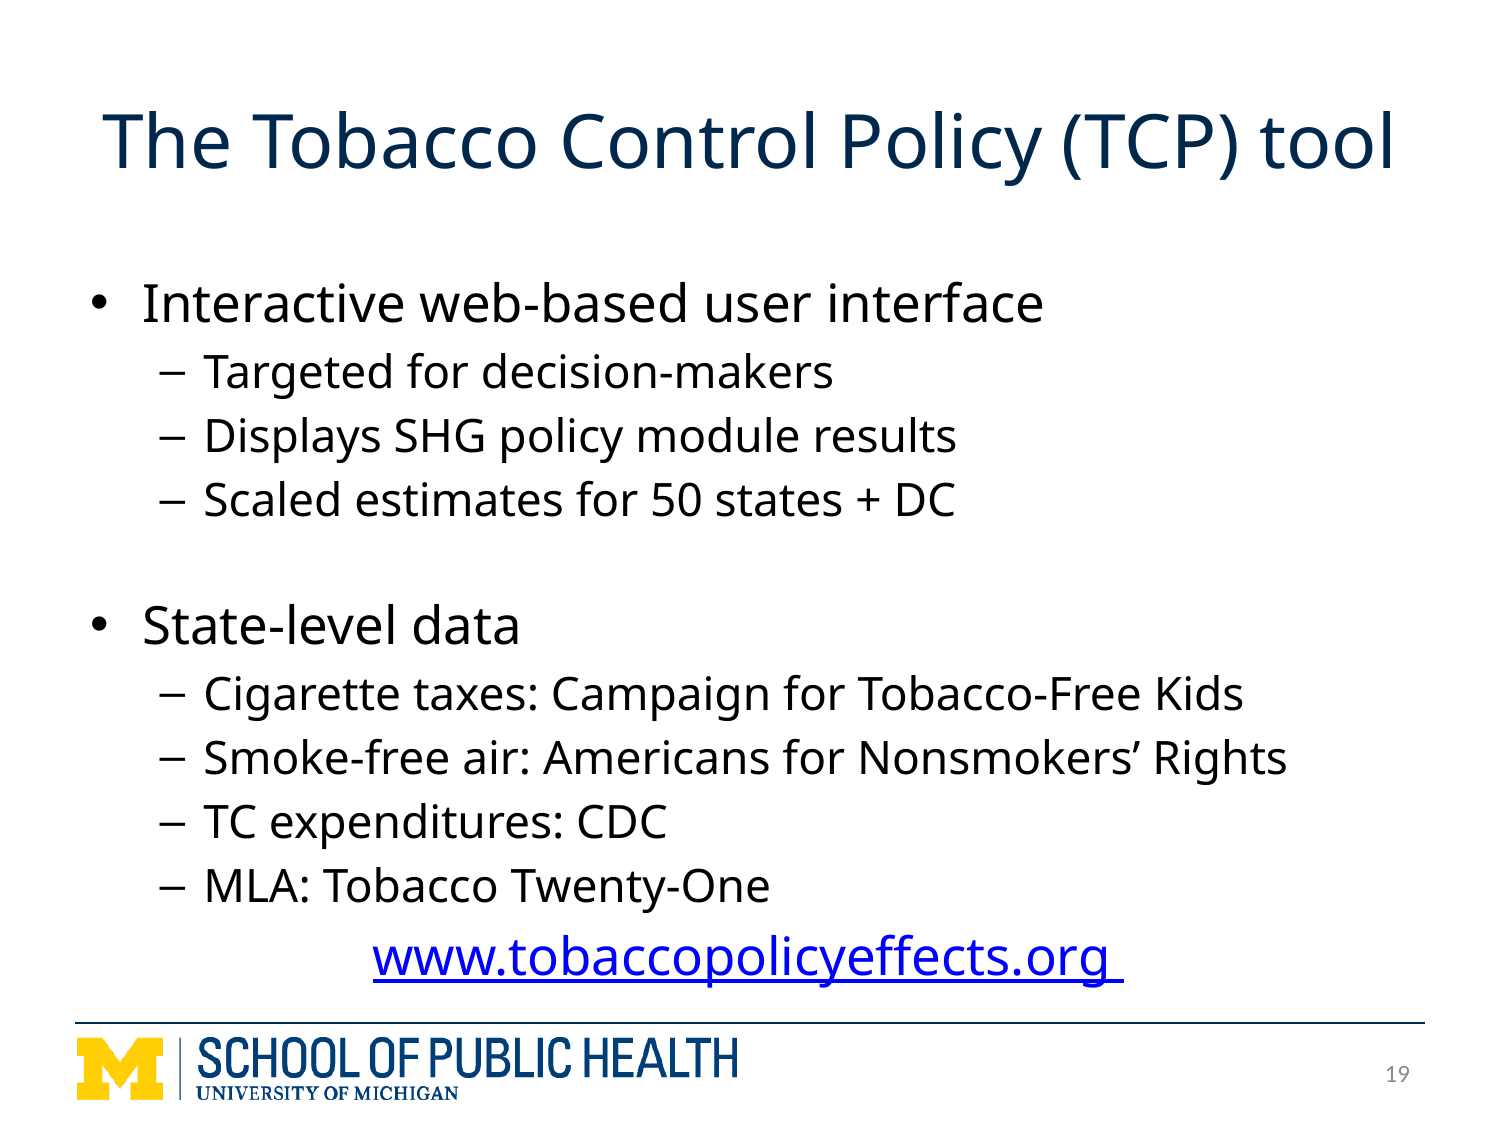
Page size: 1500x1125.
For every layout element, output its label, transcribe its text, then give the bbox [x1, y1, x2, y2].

picture [77, 1037, 737, 1100]
title The Tobacco Control Policy (TCP) tool [75, 45, 1425, 233]
slide_number 19 [1074, 1042, 1425, 1103]
list Interactive web-based user interface Targeted for decision-makers Displays SHG policy module results Scaled estimates for 50 states + DC State-level data Cigarette taxes: Campaign for Tobacco-Free Kids Smoke-free air: Americans for Nonsmokers’ Rights TC expenditures: CDC MLA: Tobacco Twenty-One www.tobaccopolicyeffects.org [75, 262, 1425, 1005]
